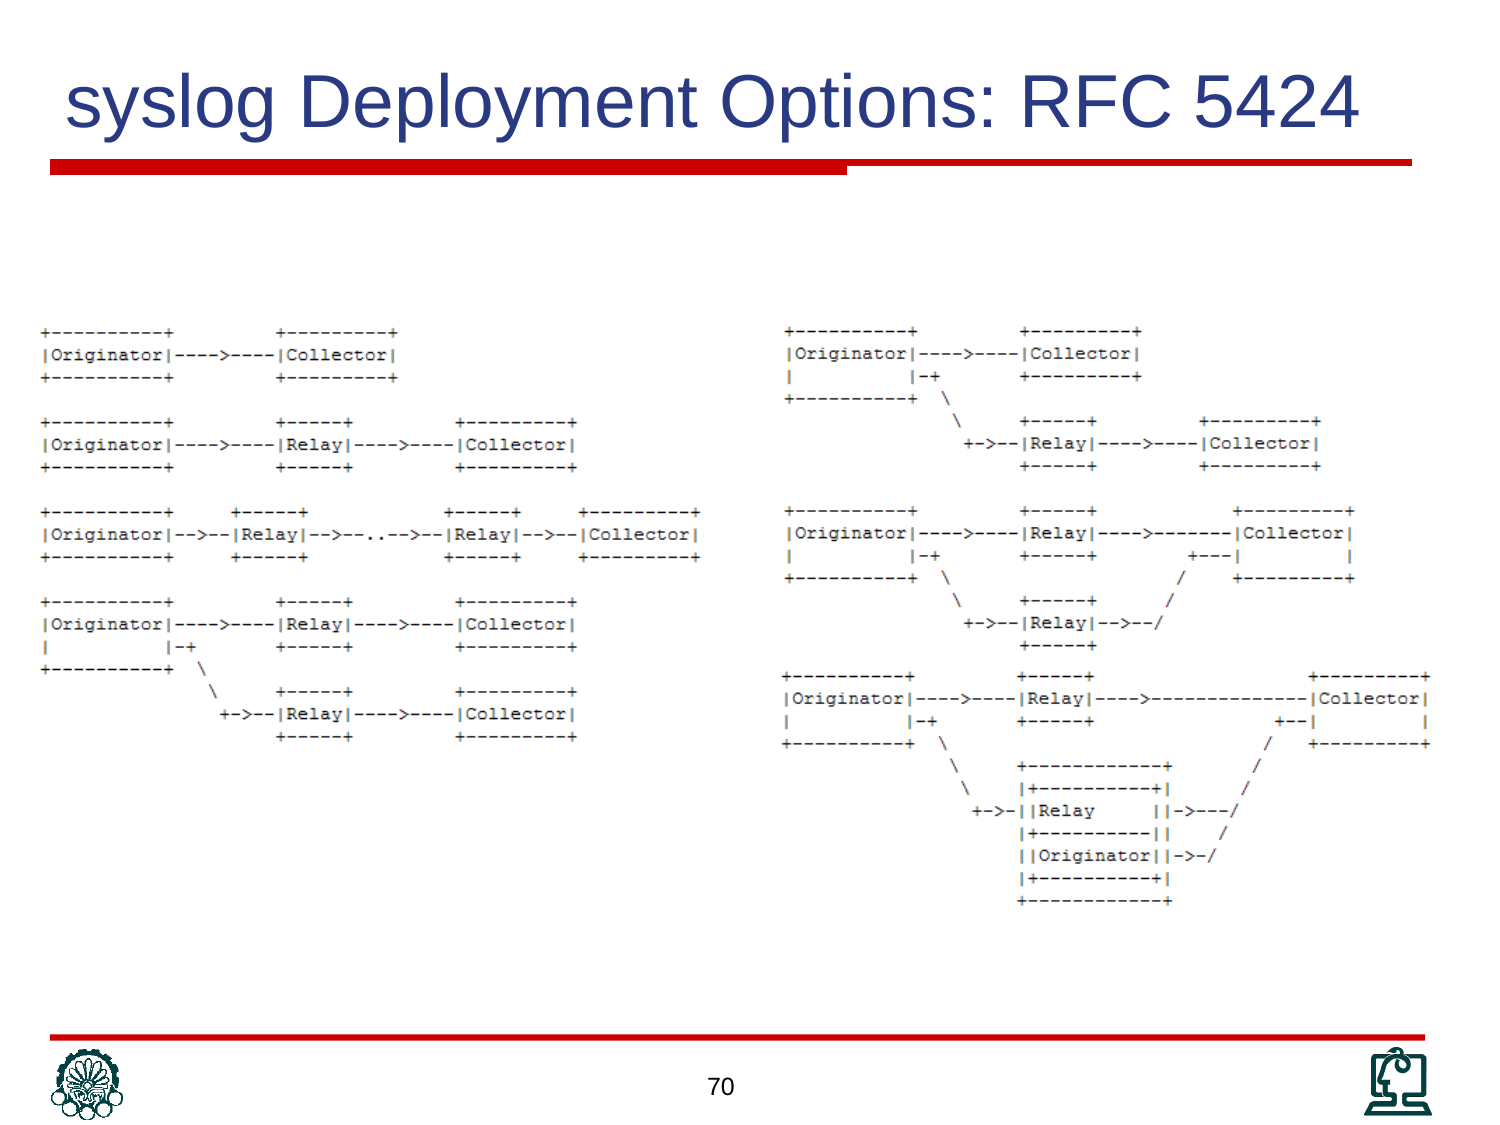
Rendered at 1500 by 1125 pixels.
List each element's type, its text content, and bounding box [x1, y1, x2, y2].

title syslog Deployment Options: RFC 5424 [49, 24, 1438, 151]
picture [37, 317, 1438, 913]
picture [50, 1047, 125, 1122]
slide_number 70 [649, 1062, 751, 1103]
picture [1362, 1045, 1438, 1119]
